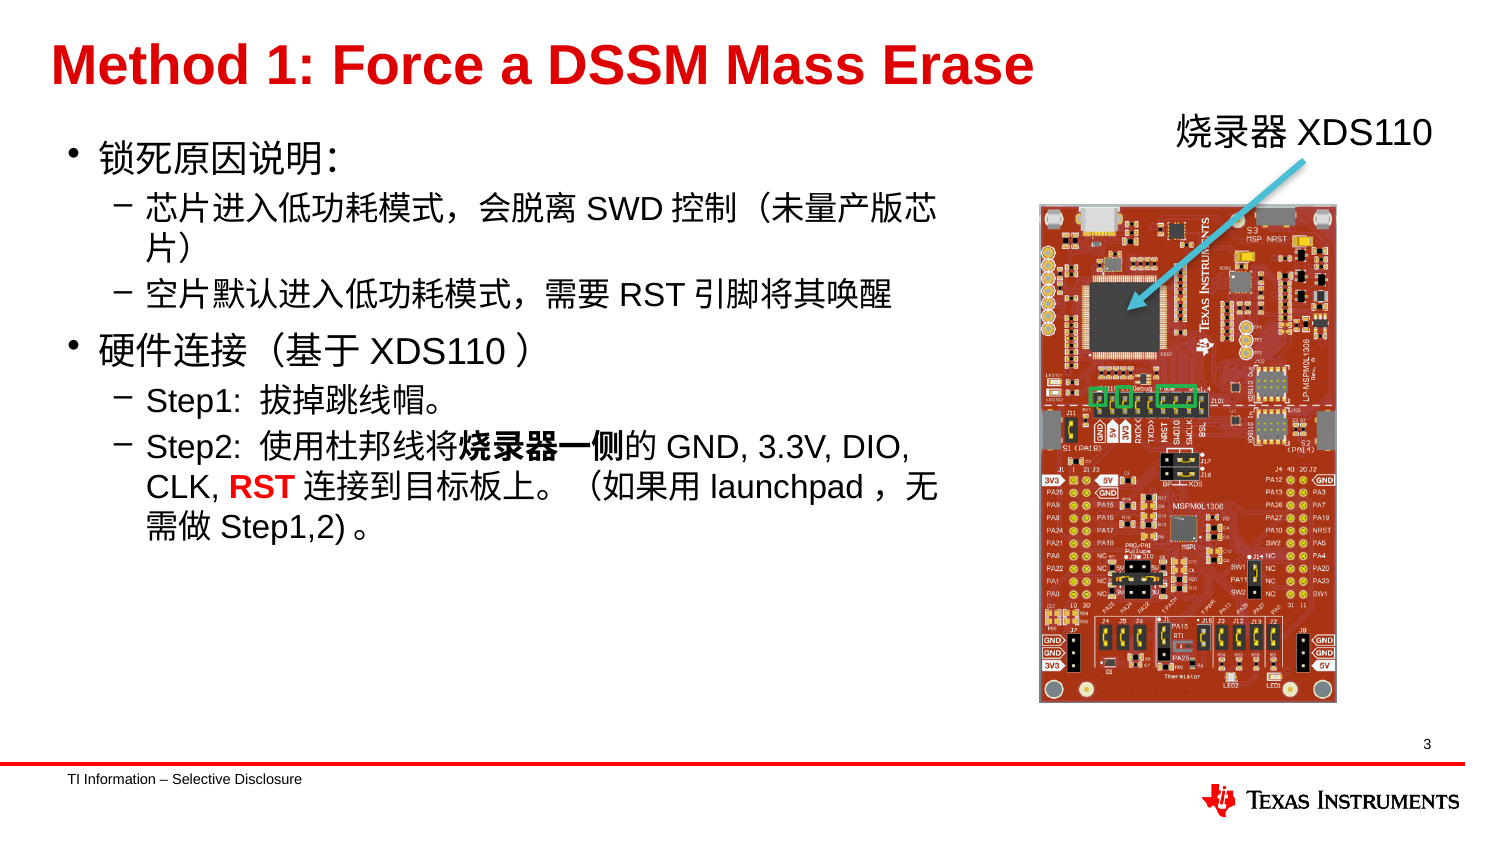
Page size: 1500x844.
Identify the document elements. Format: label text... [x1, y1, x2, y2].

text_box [1126, 160, 1305, 311]
picture [1202, 784, 1459, 817]
text_box 烧录器XDS110 [1160, 100, 1448, 161]
list 锁死原因说明： 芯片进入低功耗模式，会脱离SWD控制（未量产版芯片） 空片默认进入低功耗模式，需要RST引脚将其唤醒 硬件连接（基于XDS110） Step1: 拔掉跳线帽。 Step2: 使用杜邦线将烧录器一侧的GND, 3.3V, DIO, CLK, RST连接到目标板上。（如果用launchpad，无需做Step1,2)。 [54, 128, 957, 738]
title Method 1: Force a DSSM Mass Erase [37, 17, 1426, 119]
slide_number 3 [1093, 728, 1444, 755]
picture [1039, 203, 1337, 703]
